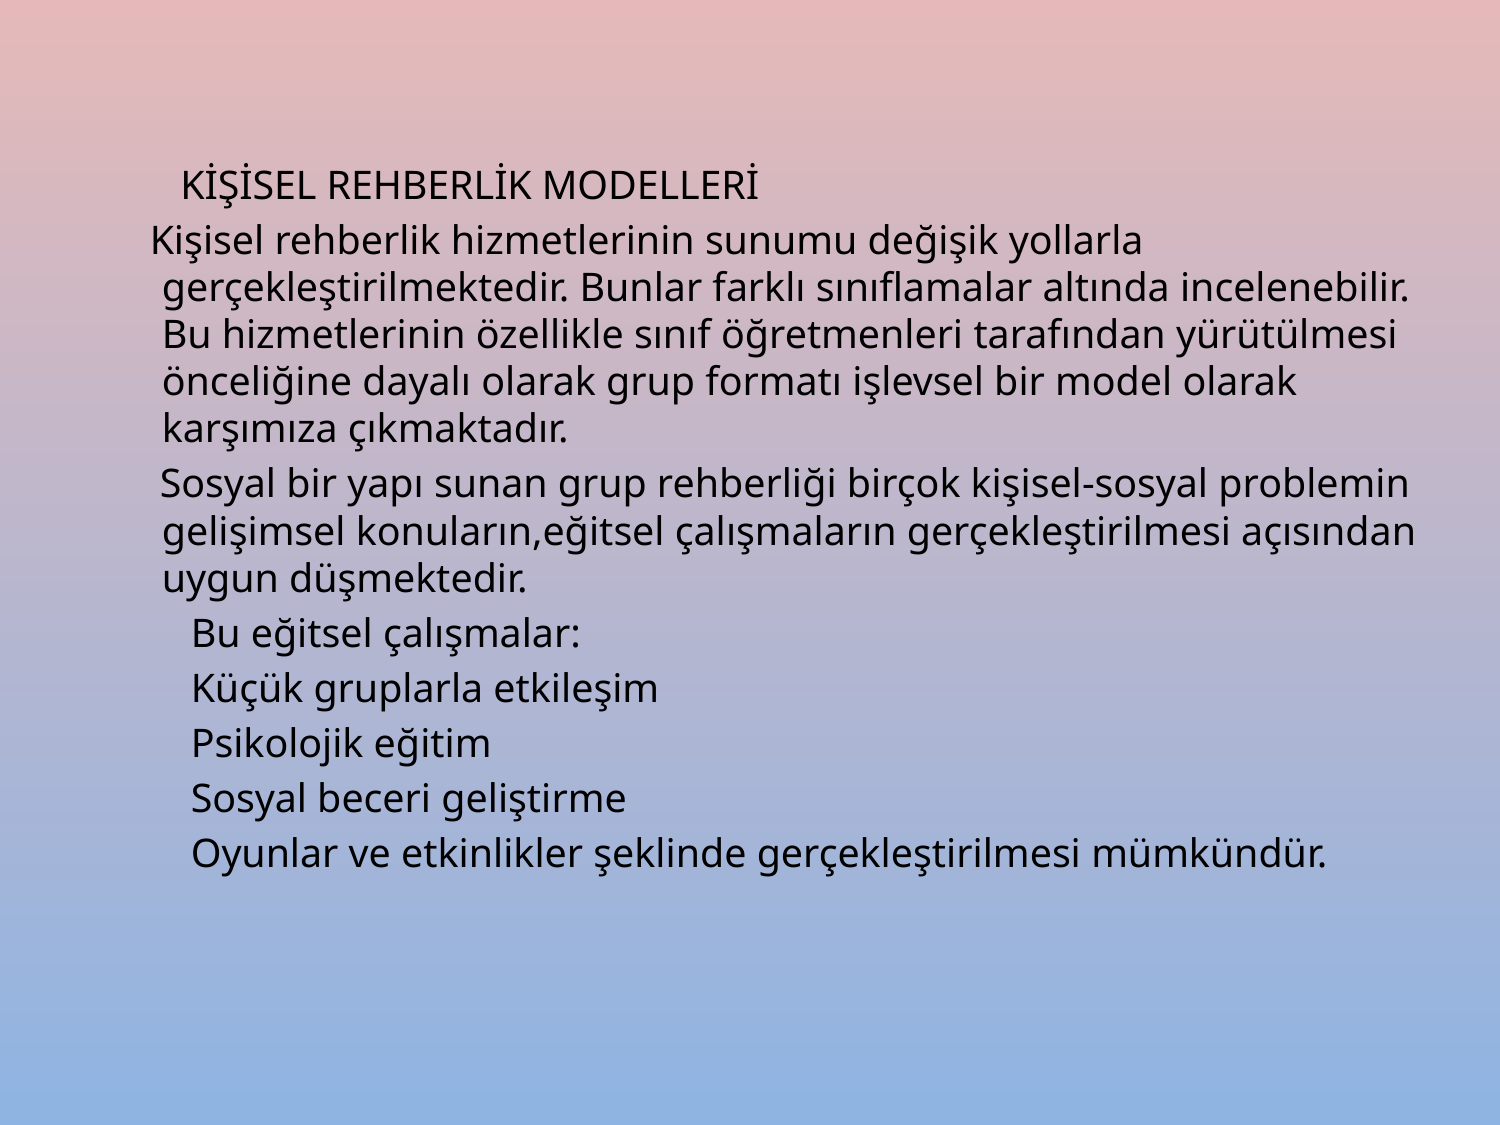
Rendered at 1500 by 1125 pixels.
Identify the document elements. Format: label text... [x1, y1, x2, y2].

list KİŞİSEL REHBERLİK MODELLERİ Kişisel rehberlik hizmetlerinin sunumu değişik yollarla gerçekleştirilmektedir. Bunlar farklı sınıflamalar altında incelenebilir. Bu hizmetlerinin özellikle sınıf öğretmenleri tarafından yürütülmesi önceliğine dayalı olarak grup formatı işlevsel bir model olarak karşımıza çıkmaktadır. Sosyal bir yapı sunan grup rehberliği birçok kişisel-sosyal problemin gelişimsel konuların,eğitsel çalışmaların gerçekleştirilmesi açısından uygun düşmektedir. Bu eğitsel çalışmalar: Küçük gruplarla etkileşim Psikolojik eğitim Sosyal beceri geliştirme Oyunlar ve etkinlikler şeklinde gerçekleştirilmesi mümkündür. [93, 152, 1444, 895]
